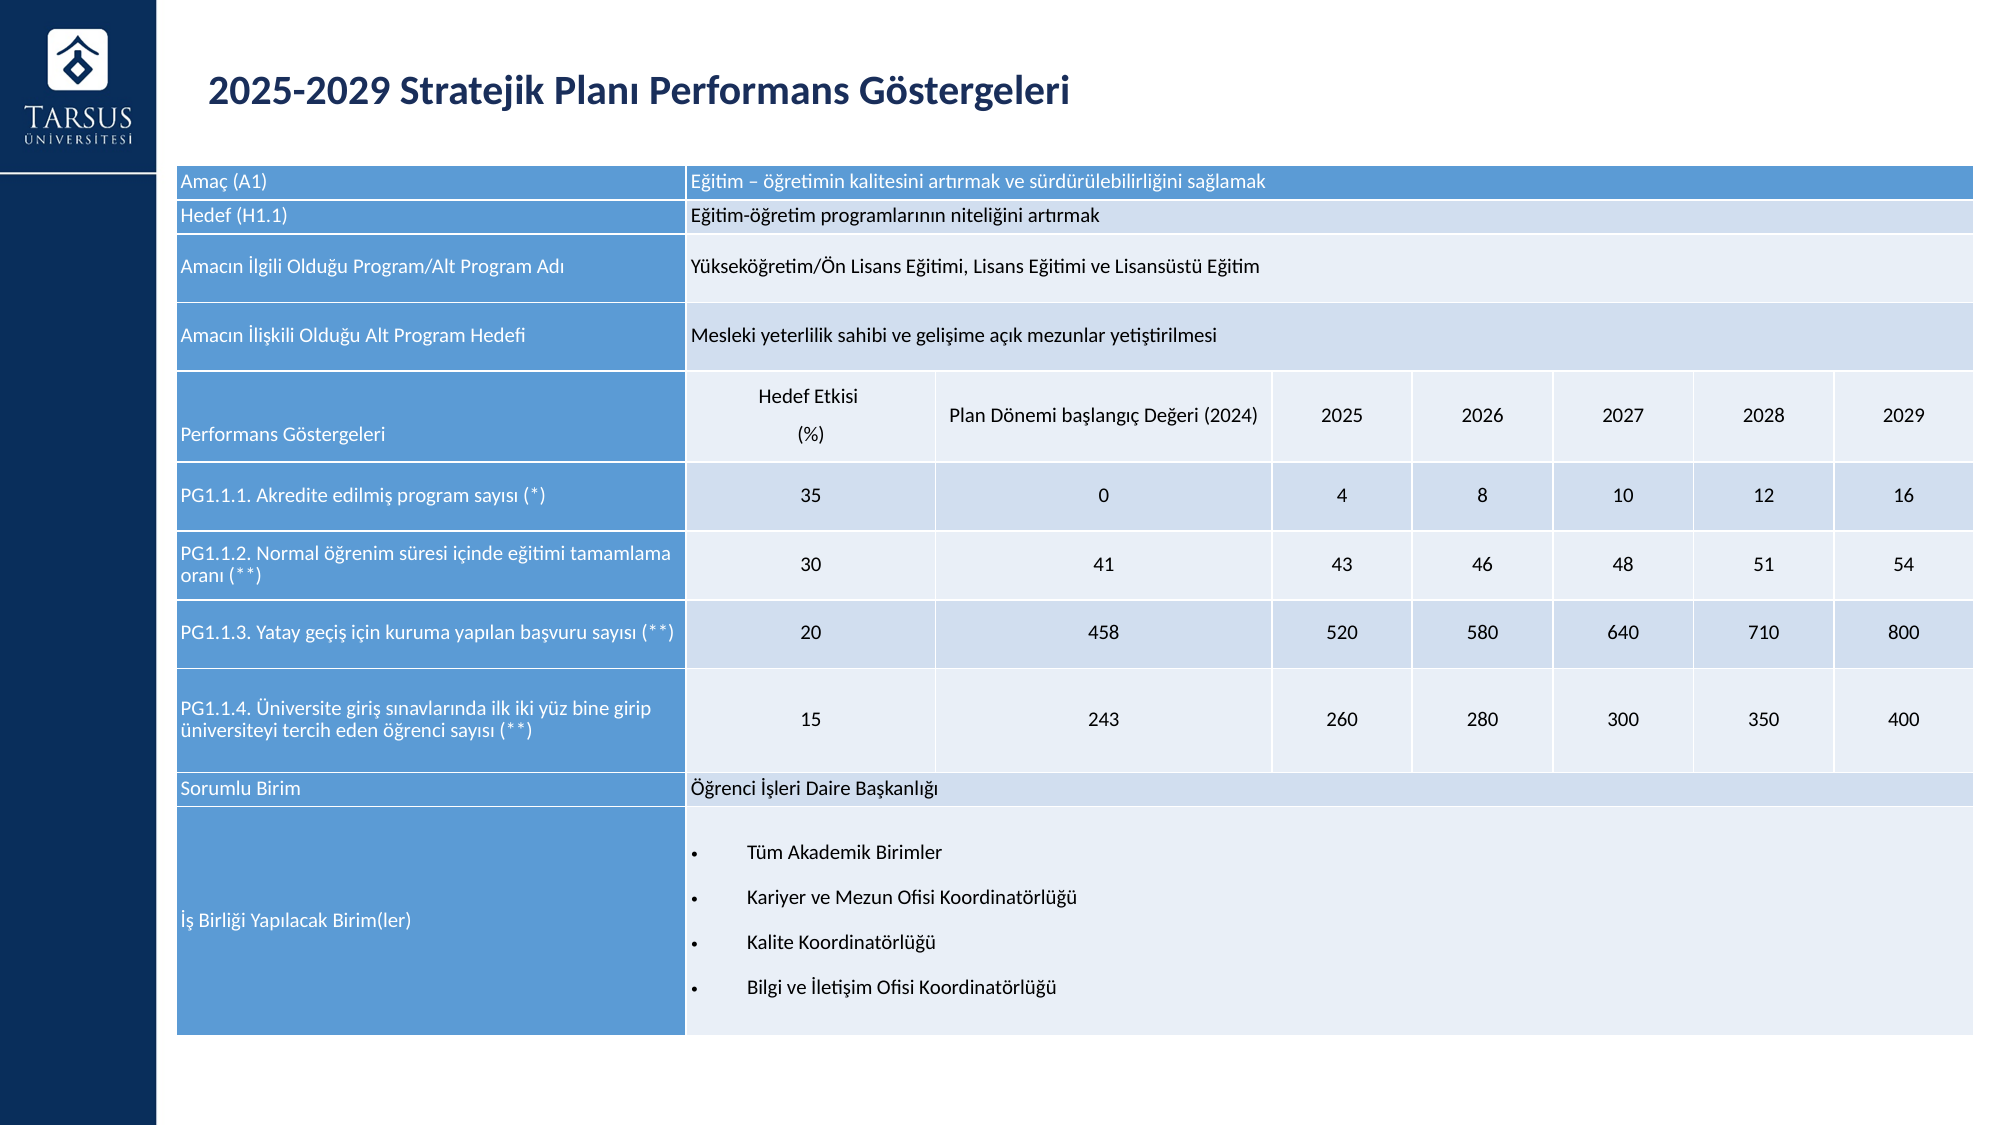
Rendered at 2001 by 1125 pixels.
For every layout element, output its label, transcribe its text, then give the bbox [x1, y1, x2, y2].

table_cell 640 [1554, 601, 1693, 668]
table_cell 458 [936, 601, 1271, 668]
table_cell 35 [687, 463, 935, 530]
table_cell 243 [936, 669, 1271, 772]
text_box 2025-2029 Stratejik Planı Performans Göstergeleri [193, 55, 1667, 121]
table_cell Eğitim-öğretim programlarının niteliğini artırmak [687, 201, 1973, 233]
table_header Eğitim – öğretimin kalitesini artırmak ve sürdürülebilirliğini sağlamak [687, 166, 1973, 199]
table_cell Hedef Etkisi (%) [687, 372, 935, 461]
table_cell 350 [1694, 669, 1833, 772]
table_cell 15 [687, 669, 935, 772]
table_cell Mesleki yeterlilik sahibi ve gelişime açık mezunlar yetiştirilmesi [687, 303, 1973, 370]
table_cell Sorumlu Birim [177, 773, 685, 806]
table_cell 2028 [1694, 372, 1833, 461]
table_cell 2027 [1554, 372, 1693, 461]
table_cell 10 [1554, 463, 1693, 530]
table_cell Yükseköğretim/Ön Lisans Eğitimi, Lisans Eğitimi ve Lisansüstü Eğitim [687, 235, 1973, 302]
table_cell 48 [1554, 532, 1693, 599]
table_cell 520 [1273, 601, 1411, 668]
table_cell 41 [936, 532, 1271, 599]
table_cell PG1.1.4. Üniversite giriş sınavlarında ilk iki yüz bine girip üniversiteyi tercih eden öğrenci sayısı (**) [177, 669, 685, 772]
table_cell 51 [1694, 532, 1833, 599]
table_cell 20 [687, 601, 935, 668]
table_cell 300 [1554, 669, 1693, 772]
table_cell 710 [1694, 601, 1833, 668]
table_cell Tüm Akademik Birimler Kariyer ve Mezun Ofisi Koordinatörlüğü Kalite Koordinatörlüğü Bilgi ve İletişim Ofisi Koordinatörlüğü [687, 807, 1973, 1035]
table_cell PG1.1.3. Yatay geçiş için kuruma yapılan başvuru sayısı (**) [177, 601, 685, 668]
table_cell 2025 [1273, 372, 1411, 461]
table_cell 8 [1413, 463, 1552, 530]
table_cell İş Birliği Yapılacak Birim(ler) [177, 807, 685, 1035]
table_cell Öğrenci İşleri Daire Başkanlığı [687, 773, 1973, 806]
table_cell Amacın İlişkili Olduğu Alt Program Hedefi [177, 303, 685, 370]
table_cell PG1.1.1. Akredite edilmiş program sayısı (*) [177, 463, 685, 530]
table_cell 800 [1835, 601, 1973, 668]
table_cell Plan Dönemi başlangıç Değeri (2024) [936, 372, 1271, 461]
table_cell 280 [1413, 669, 1552, 772]
table_cell 580 [1413, 601, 1552, 668]
table_cell 12 [1694, 463, 1833, 530]
table_cell Amacın İlgili Olduğu Program/Alt Program Adı [177, 235, 685, 302]
table_cell 2029 [1835, 372, 1973, 461]
table_cell Hedef (H1.1) [177, 201, 685, 233]
table_cell 54 [1835, 532, 1973, 599]
table_cell PG1.1.2. Normal öğrenim süresi içinde eğitimi tamamlama oranı (**) [177, 532, 685, 599]
table_cell 30 [687, 532, 935, 599]
table_cell 260 [1273, 669, 1411, 772]
table_cell 4 [1273, 463, 1411, 530]
table_cell 400 [1835, 669, 1973, 772]
table_cell 0 [936, 463, 1271, 530]
picture [0, 0, 2001, 1125]
table_cell 43 [1273, 532, 1411, 599]
table_cell 16 [1835, 463, 1973, 530]
table_cell 46 [1413, 532, 1552, 599]
table_cell 2026 [1413, 372, 1552, 461]
table_cell Performans Göstergeleri [177, 372, 685, 461]
table_header Amaç (A1) [177, 166, 685, 199]
